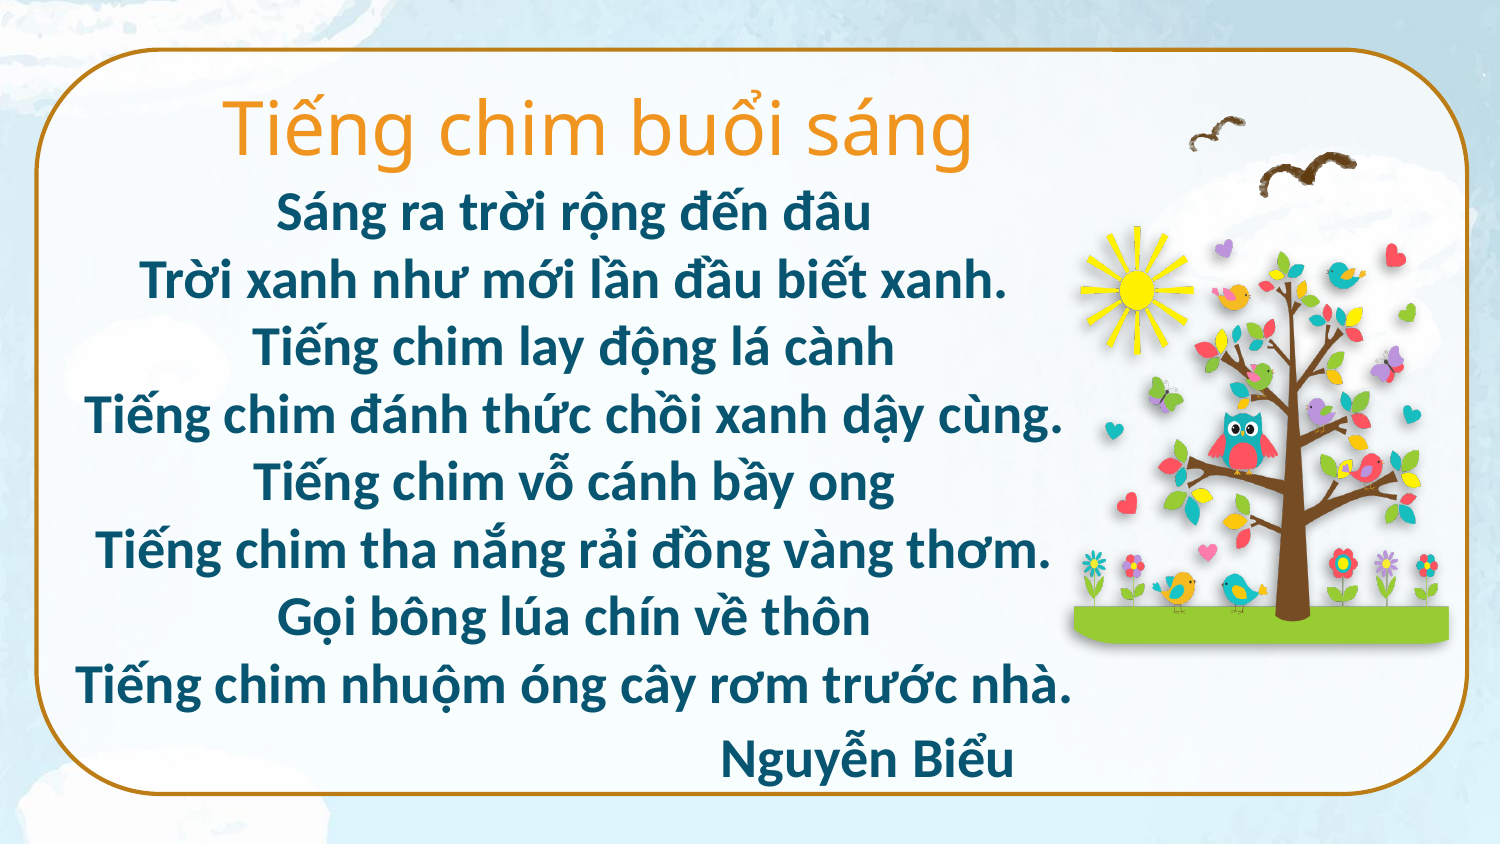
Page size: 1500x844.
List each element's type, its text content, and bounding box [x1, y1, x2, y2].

text_box [1090, 652, 1470, 797]
text_box [108, 785, 646, 797]
title Tiếng chim buổi sáng [0, 78, 1031, 173]
text_box Nguyễn Biểu [646, 707, 1090, 802]
text_box Sáng ra trời rộng đến đâu Trời xanh như mới lần đầu biết xanh. Tiếng chim lay động lá cành Tiếng chim đánh thức chồi xanh dậy cùng. Tiếng chim vỗ cánh bầy ong Tiếng chim tha nắng rải đồng vàng thơm. Gọi bông lúa chín về thôn Tiếng chim nhuộm óng cây rơm trước nhà. [36, 173, 1113, 785]
picture [0, 0, 1500, 844]
text_box [78, 47, 1037, 78]
